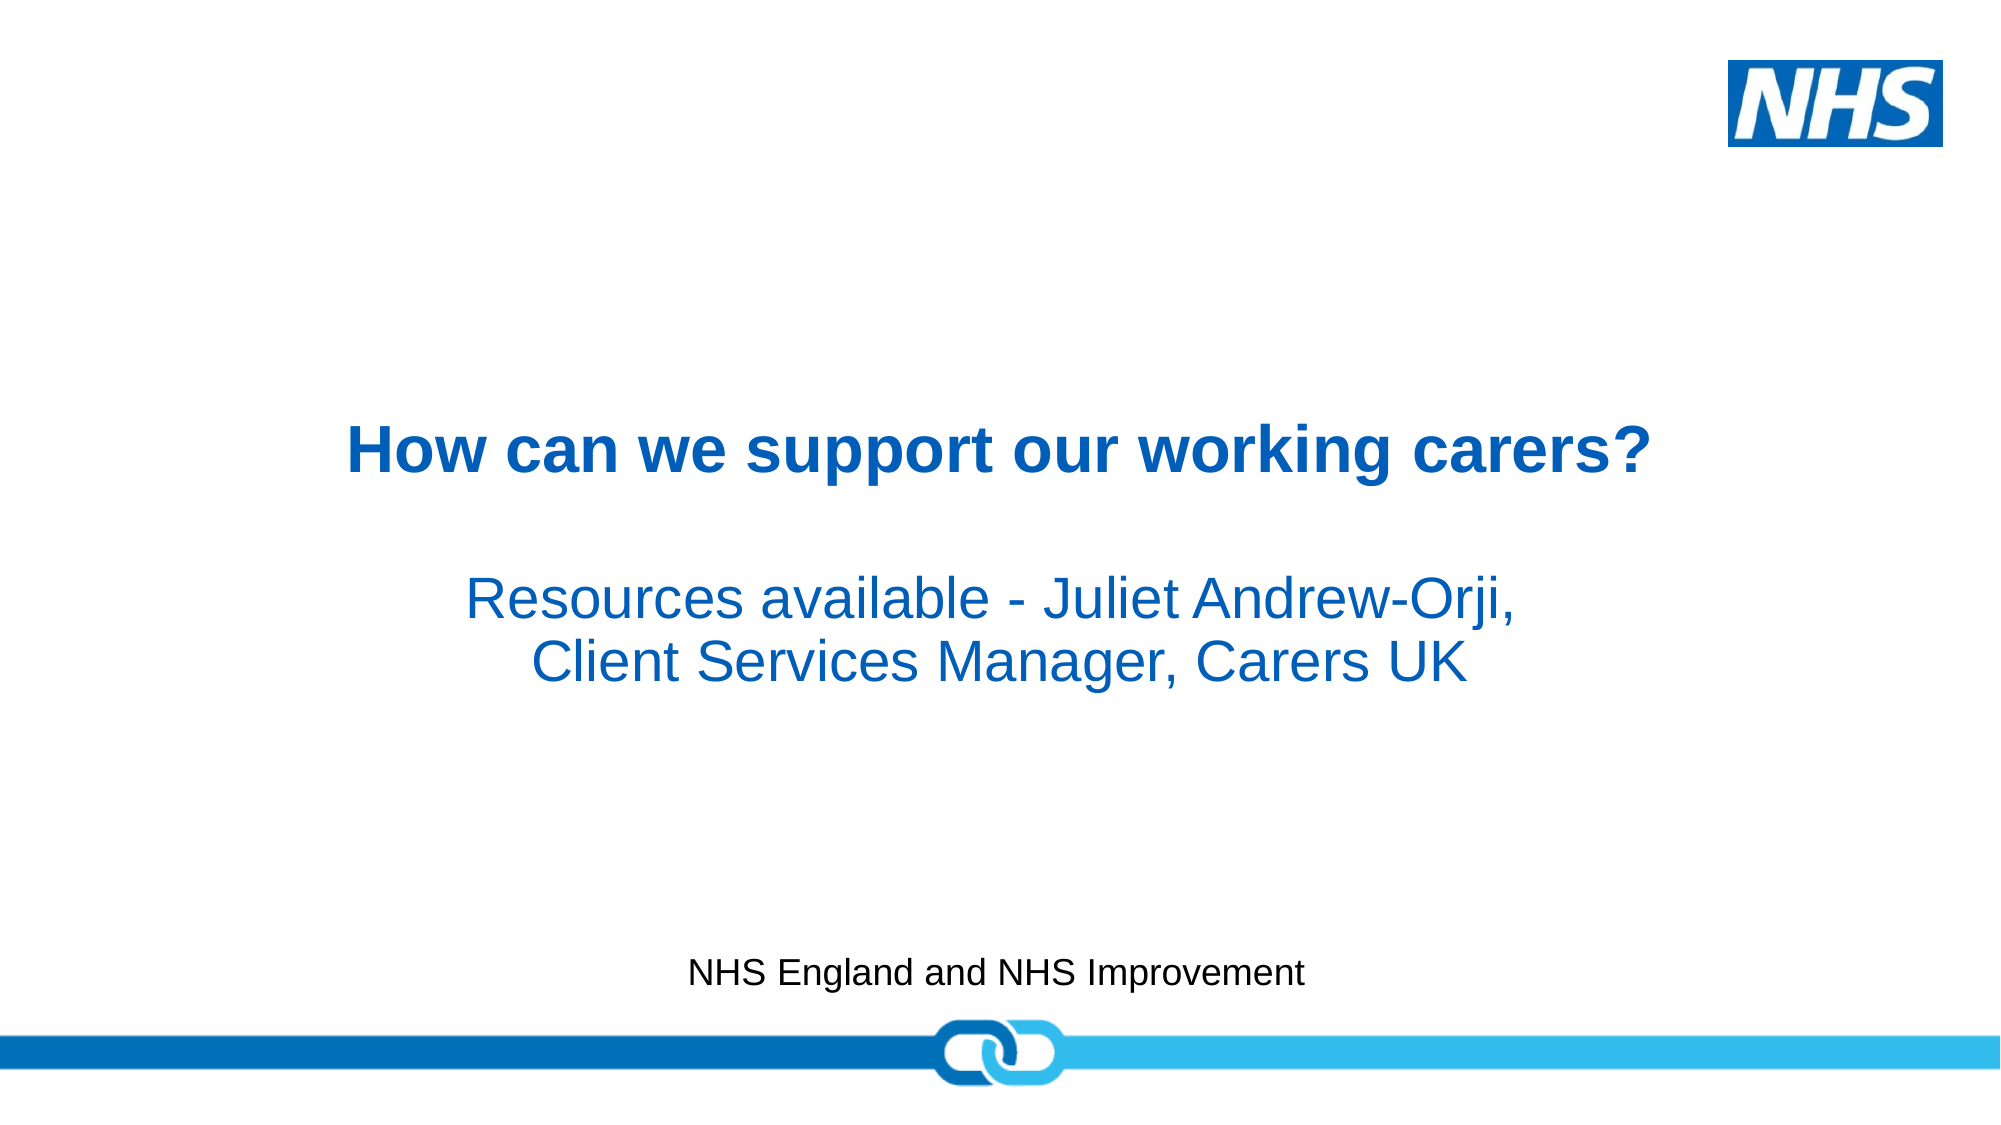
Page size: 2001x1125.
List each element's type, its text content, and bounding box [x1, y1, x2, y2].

picture [1728, 60, 1943, 147]
picture [0, 1019, 2001, 1087]
title How can we support our working carers? Resources available - Juliet Andrew-Orji, Client Services Manager, Carers UK [195, 290, 1805, 835]
